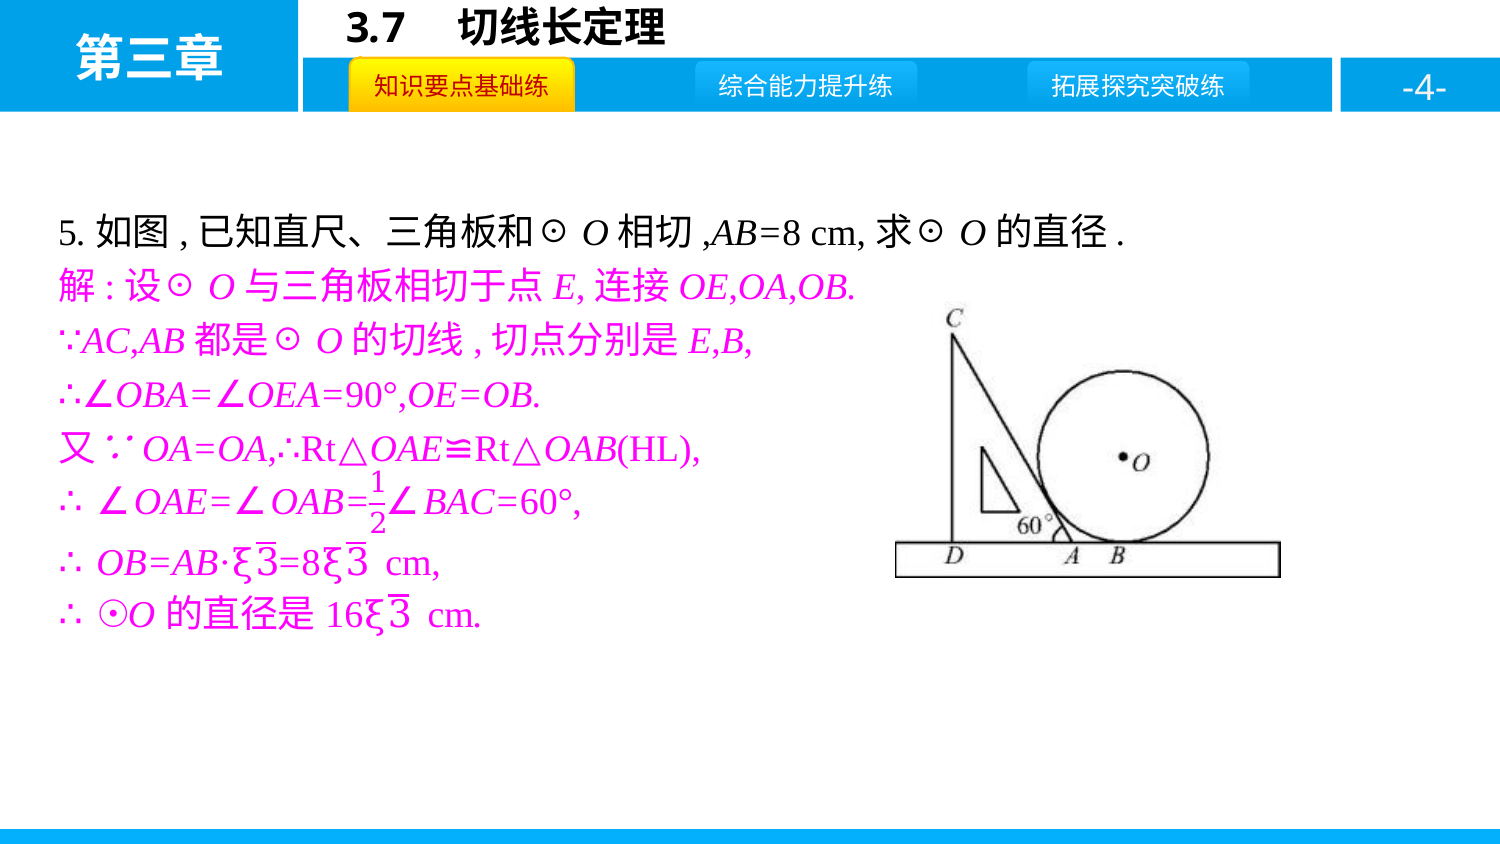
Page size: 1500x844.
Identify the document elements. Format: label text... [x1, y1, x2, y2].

picture [895, 301, 1281, 578]
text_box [58, 468, 1145, 639]
text_box 5.如图,已知直尺、三角板和☉O相切,AB=8 cm,求☉O的直径. 解:设☉O与三角板相切于点E,连接OE,OA,OB. ∵AC,AB都是☉O的切线,切点分别是E,B, ∴∠OBA=∠OEA=90°,OE=OB. 又∵OA=OA,∴Rt△OAE≌Rt△OAB(HL), [46, 193, 1454, 475]
